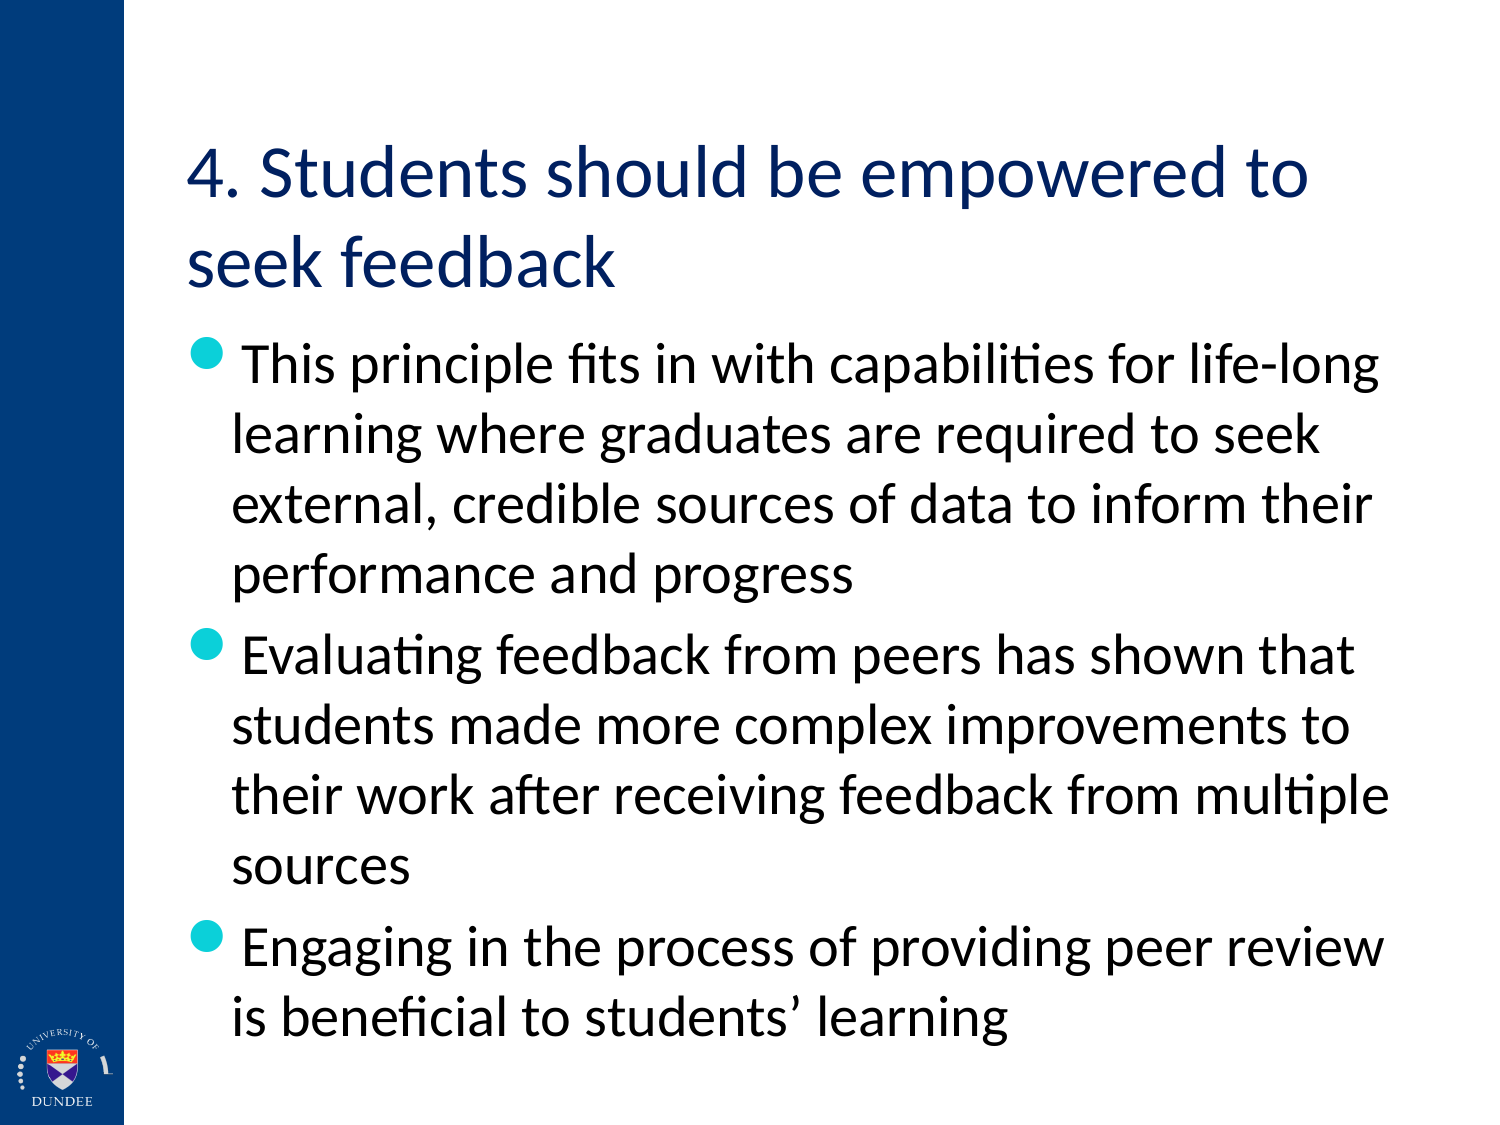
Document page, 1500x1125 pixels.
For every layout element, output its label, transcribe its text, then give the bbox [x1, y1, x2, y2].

picture [17, 1029, 113, 1106]
list This principle fits in with capabilities for life-long learning where graduates are required to seek external, credible sources of data to inform their performance and progress Evaluating feedback from peers has shown that students made more complex improvements to their work after receiving feedback from multiple sources Engaging in the process of providing peer review is beneficial to students’ learning [171, 317, 1425, 1038]
title 4. Students should be empowered to seek feedback [171, 115, 1425, 303]
